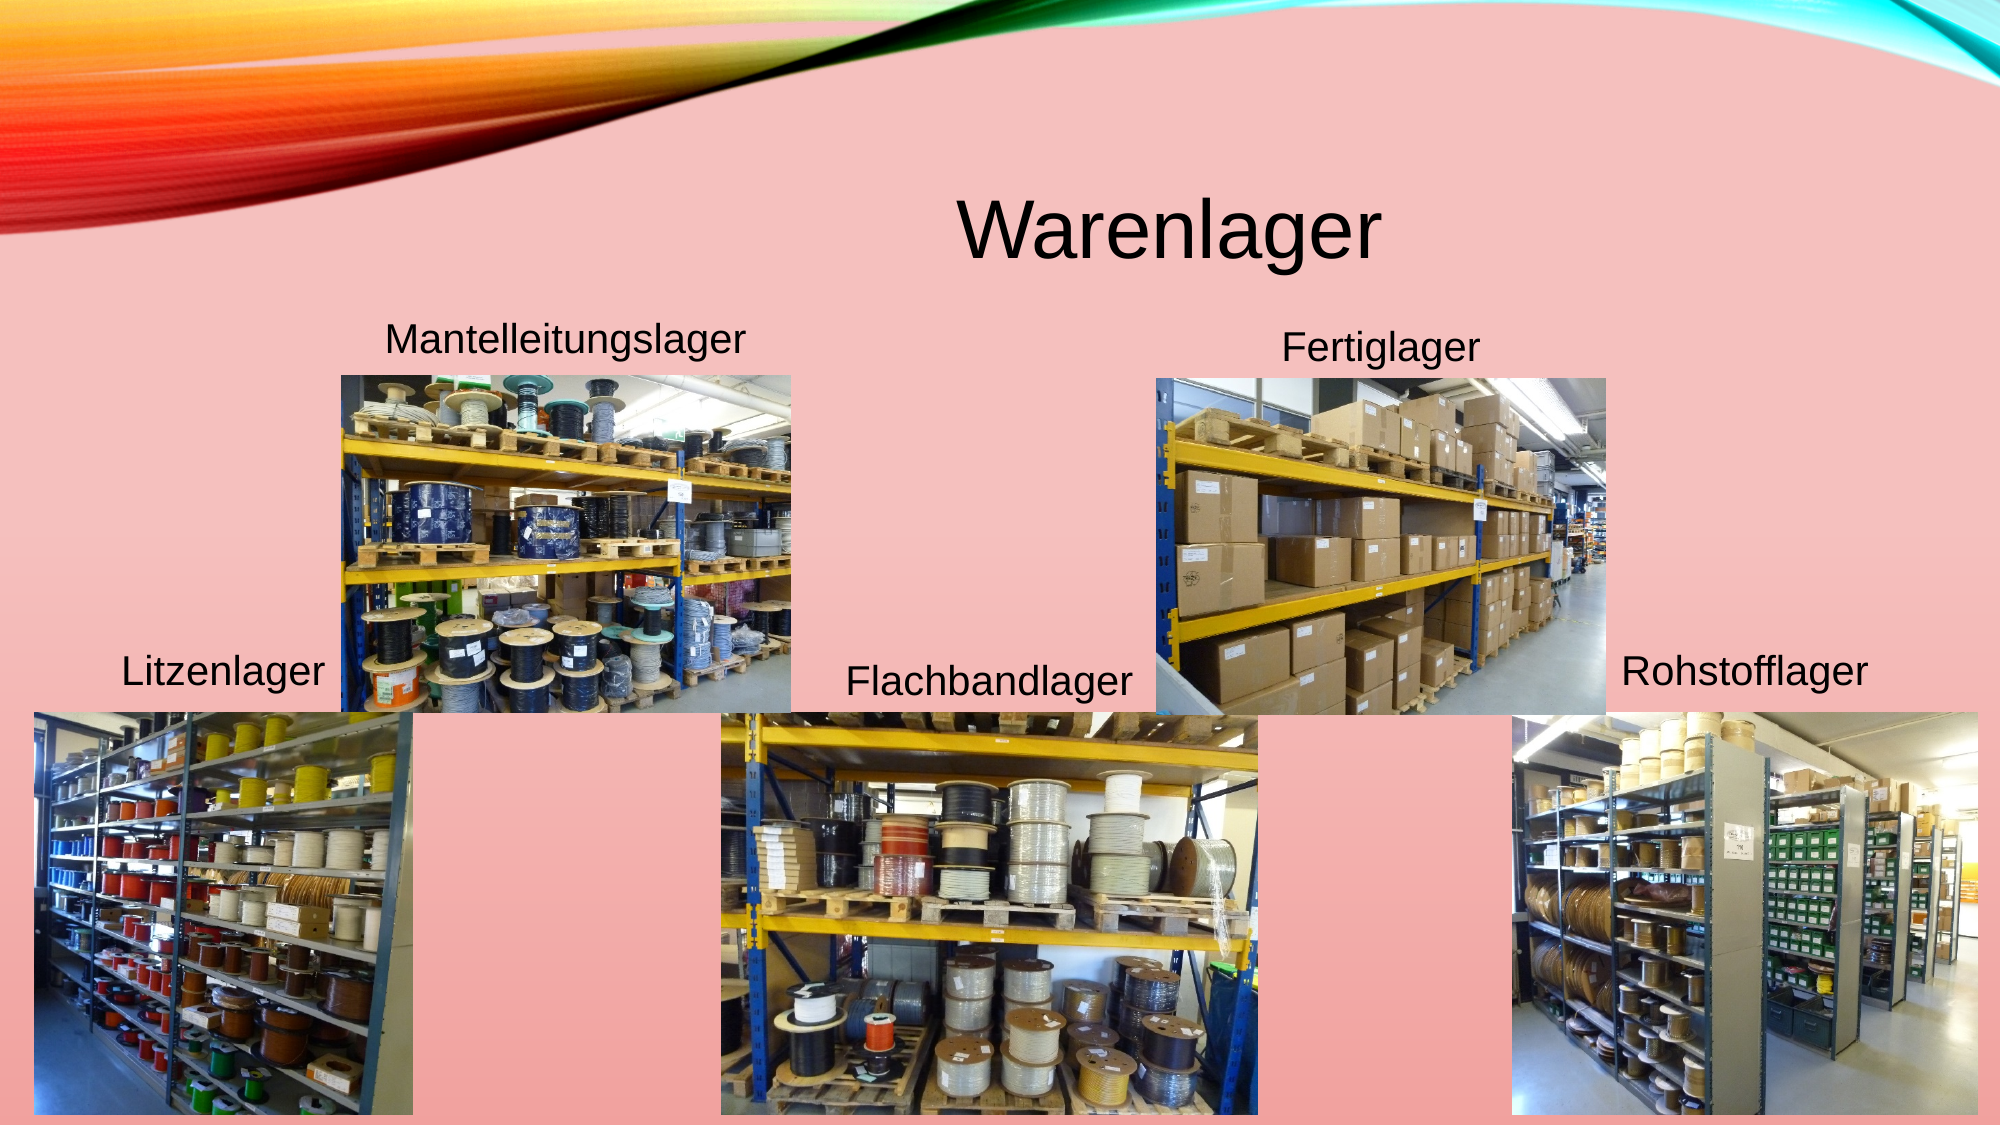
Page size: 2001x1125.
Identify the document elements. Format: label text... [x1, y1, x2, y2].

text_box Litzenlager [106, 636, 341, 702]
picture [0, 0, 2000, 237]
text_box Mantelleitungslager [369, 304, 762, 370]
picture [34, 375, 1978, 1115]
title Warenlager [474, 125, 1888, 338]
text_box Fertiglager [1266, 312, 1496, 377]
text_box Flachbandlager [830, 646, 1149, 711]
text_box Rohstofflager [1606, 636, 1884, 702]
